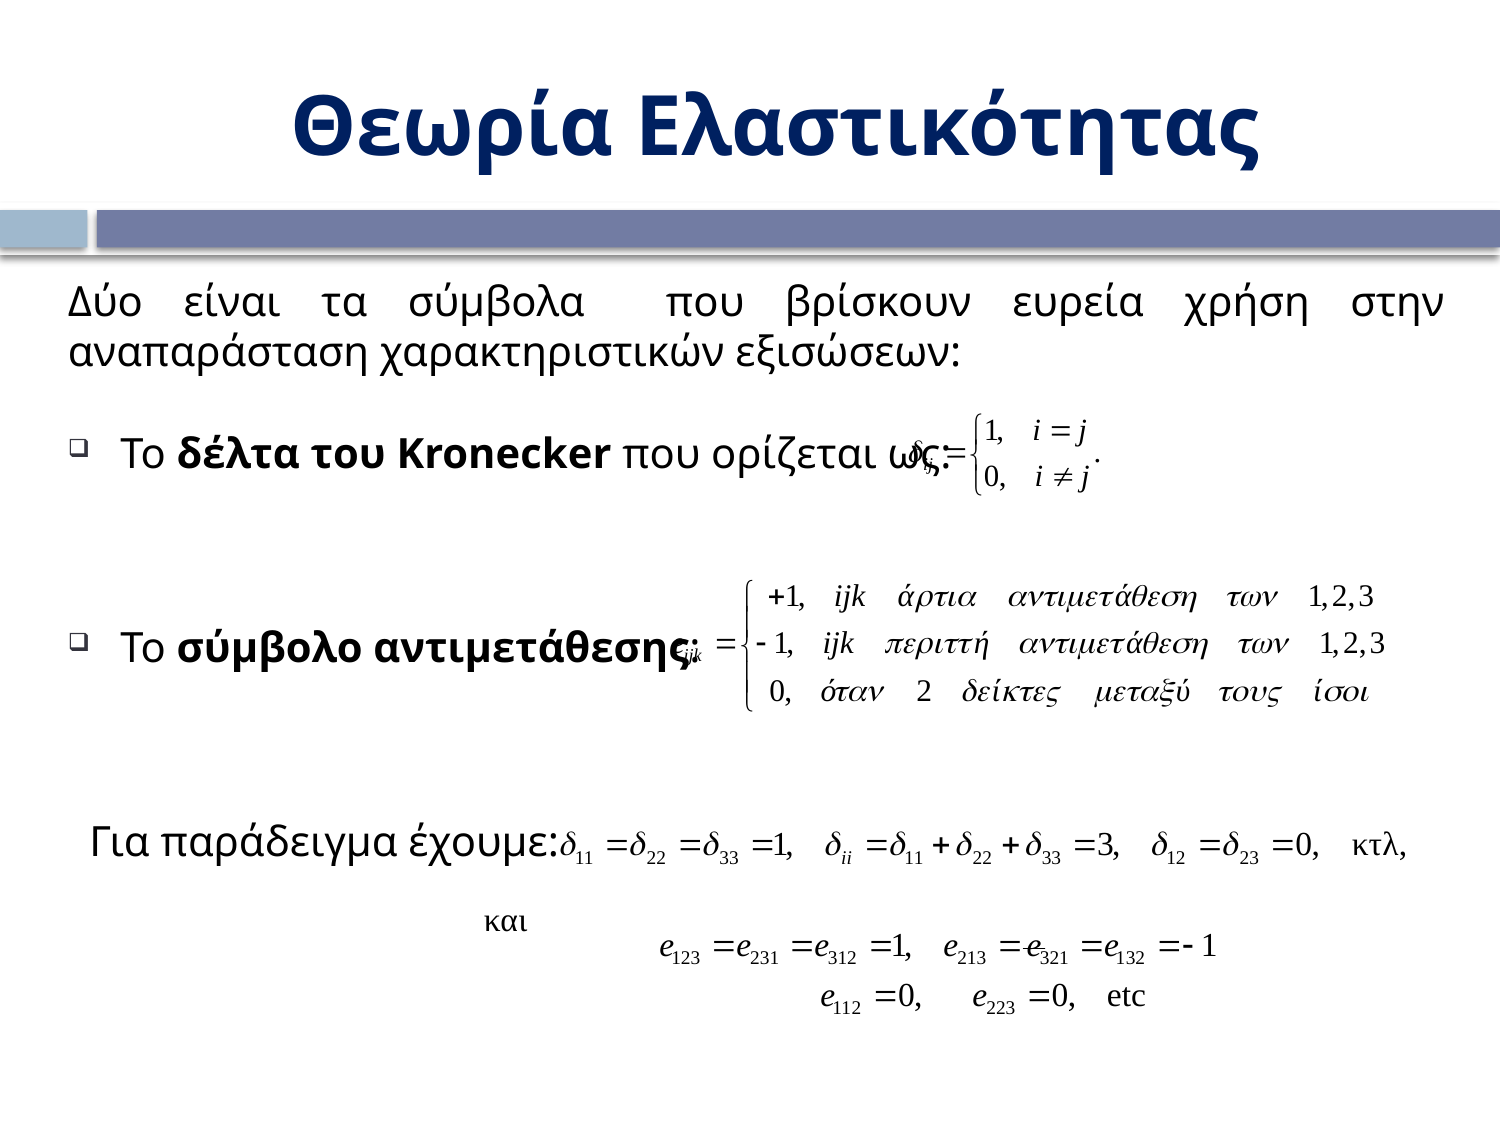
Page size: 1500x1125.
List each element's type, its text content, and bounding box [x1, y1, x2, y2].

text_box Θεωρία Ελαστικότητας [137, 65, 1413, 241]
list Δύο είναι τα σύμβολα που βρίσκουν ευρεία χρήση στην αναπαράσταση χαρακτηριστικών εξισώσεων: Το δέλτα του Kronecker που ορίζεται ως: Το σύμβολο αντιμετάθεσης: Για παράδειγμα έχουμε: [53, 267, 1460, 1083]
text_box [903, 408, 1105, 502]
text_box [665, 572, 1389, 720]
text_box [477, 822, 1413, 1024]
